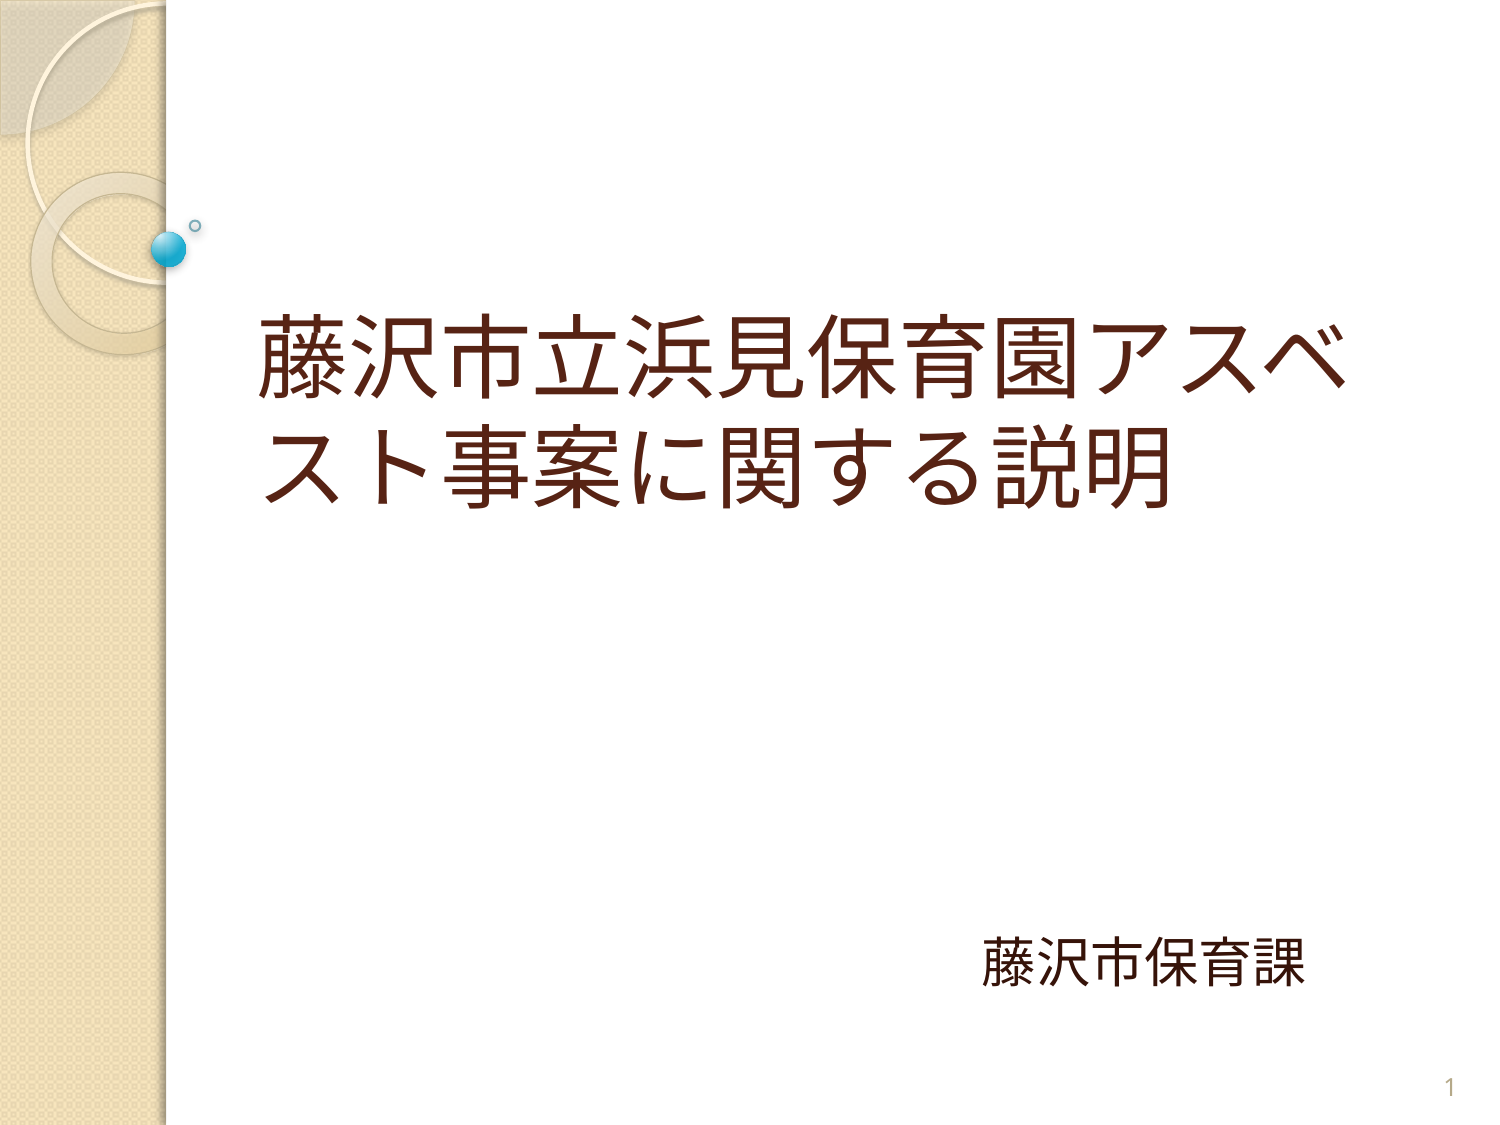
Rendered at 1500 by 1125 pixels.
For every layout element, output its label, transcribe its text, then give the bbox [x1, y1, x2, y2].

slide_number 1 [1413, 1034, 1488, 1113]
subtitle 藤沢市保育課 [962, 928, 1353, 1035]
title 藤沢市立浜見保育園アスベスト事案に関する説明 [242, 290, 1413, 527]
